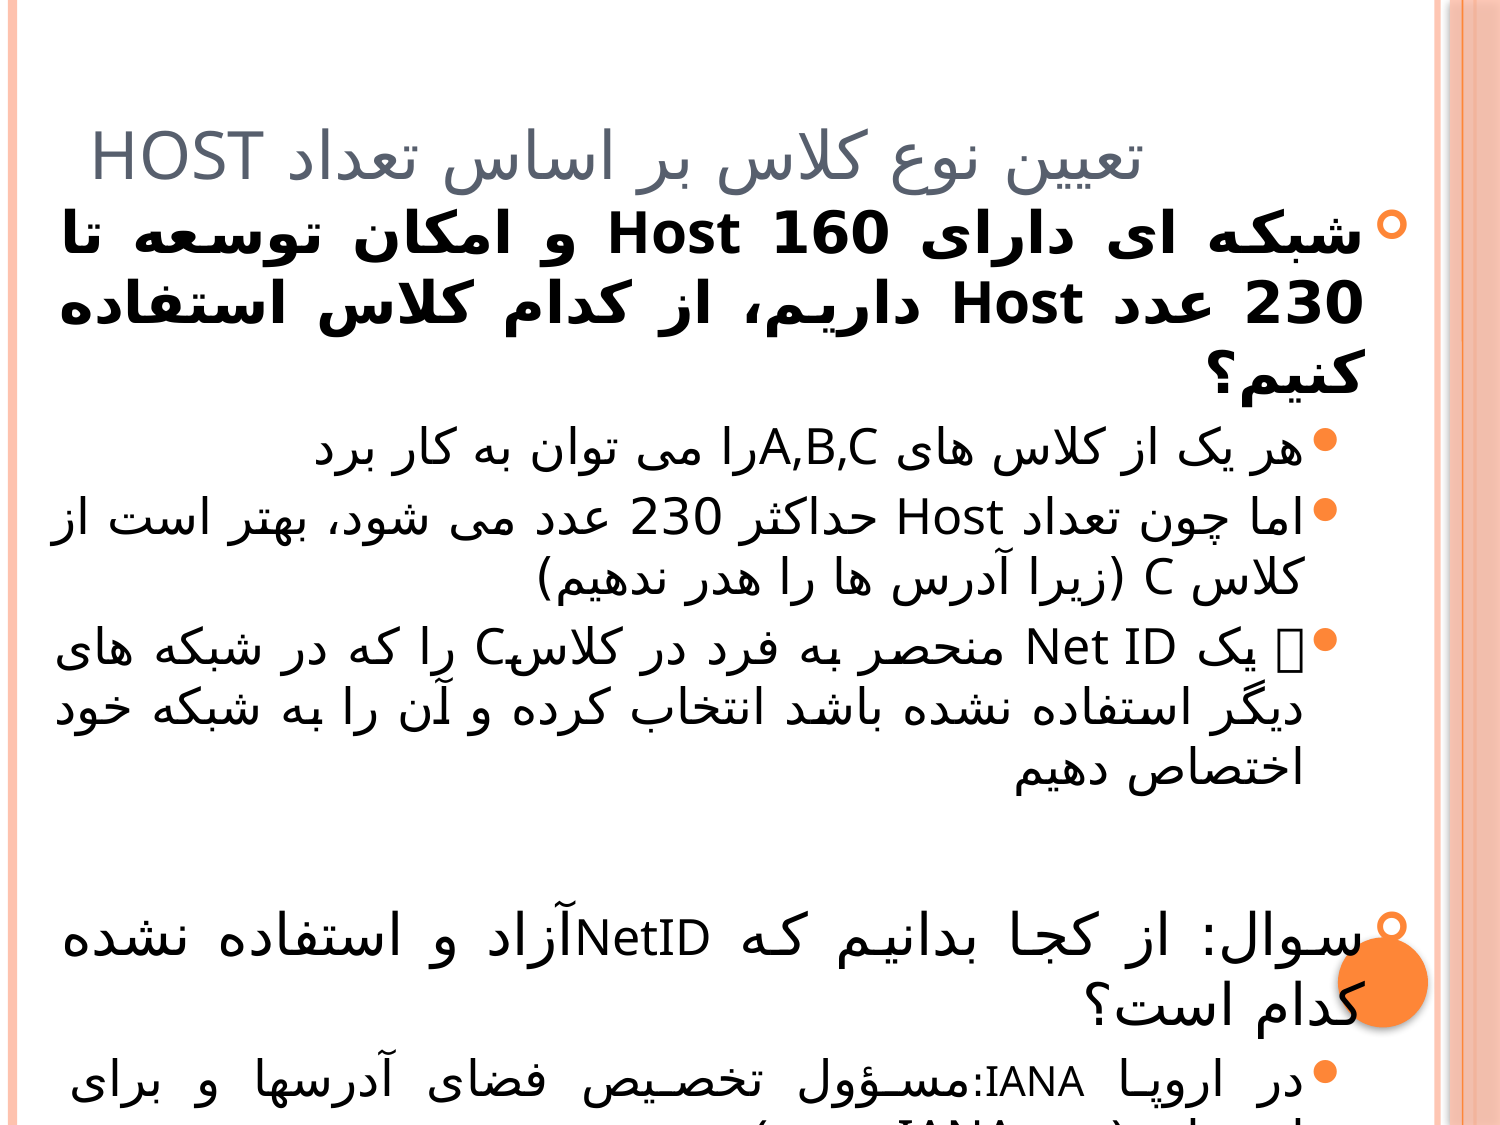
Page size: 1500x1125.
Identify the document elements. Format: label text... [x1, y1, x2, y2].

title تعیین نوع کلاس بر اساس تعداد Host [75, 24, 1300, 187]
list شبکه اى دارای 160 Host و امکان توسعه تا 230 عدد Host داریم، از کدام کلاس استفاده کنیم؟ هر يک از کلاس هاى A,B,Cرا مى توان به کار برد اما چون تعداد Host حداکثر 230 عدد می شود، بهتر است از کلاس C (زیرا آدرس ها را هدر ندهیم)  یک Net ID منحصر به فرد در کلاسC را که در شبکه هاى ديگر استفاده نشده باشد انتخاب کرده و آن را به شبکه خود اختصاص دهيم سوال: از کجا بدانيم که NetIDآزاد و استفاده نشده کدام است؟ در اروپا IANA:مسؤول تخصيص فضاى آدرسها و برای اختصاصNetID (www.IANA.org) در ایران ripe : مسؤول تخصيص فضاى آدرسها (www.ripe.net) [37, 187, 1425, 1125]
